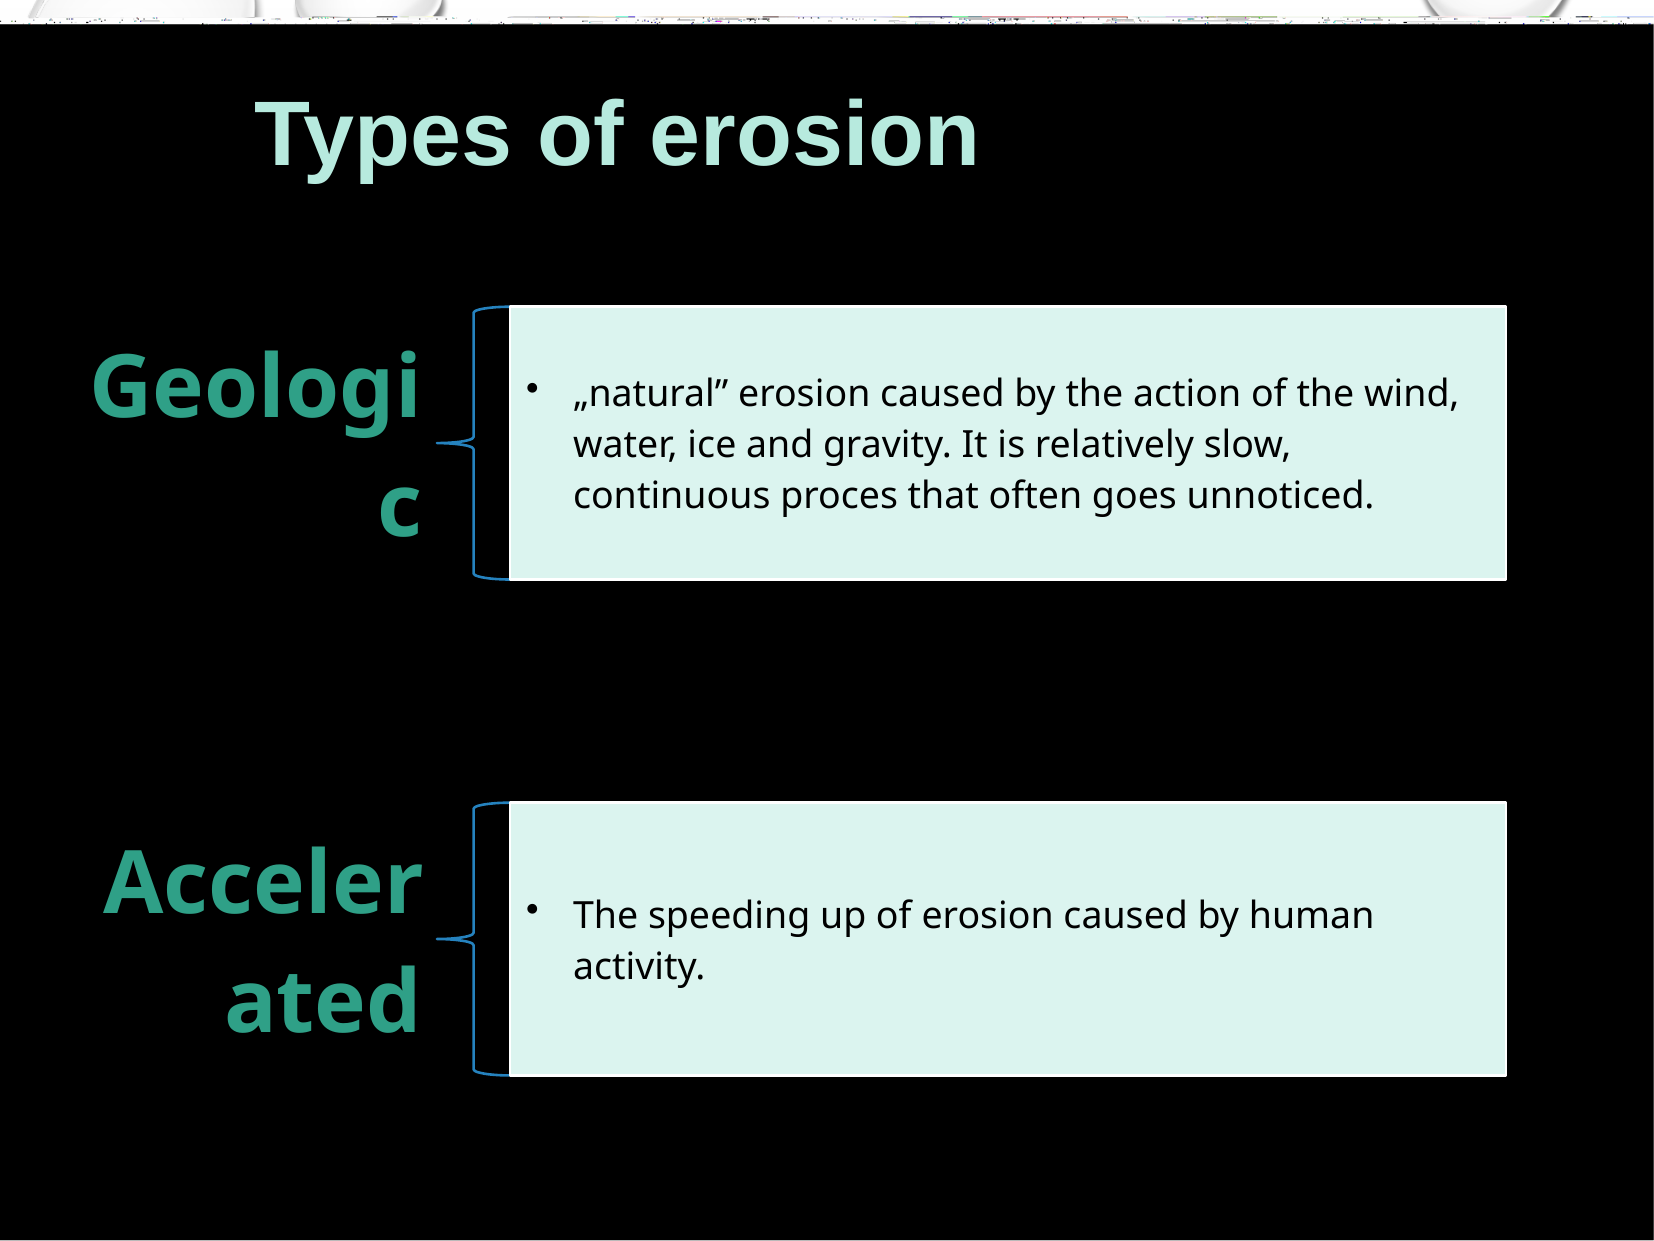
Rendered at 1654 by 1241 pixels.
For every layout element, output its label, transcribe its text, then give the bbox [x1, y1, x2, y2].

text_box Types of erosion [239, 76, 997, 194]
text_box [70, 194, 1536, 1188]
picture [0, 0, 1654, 1240]
